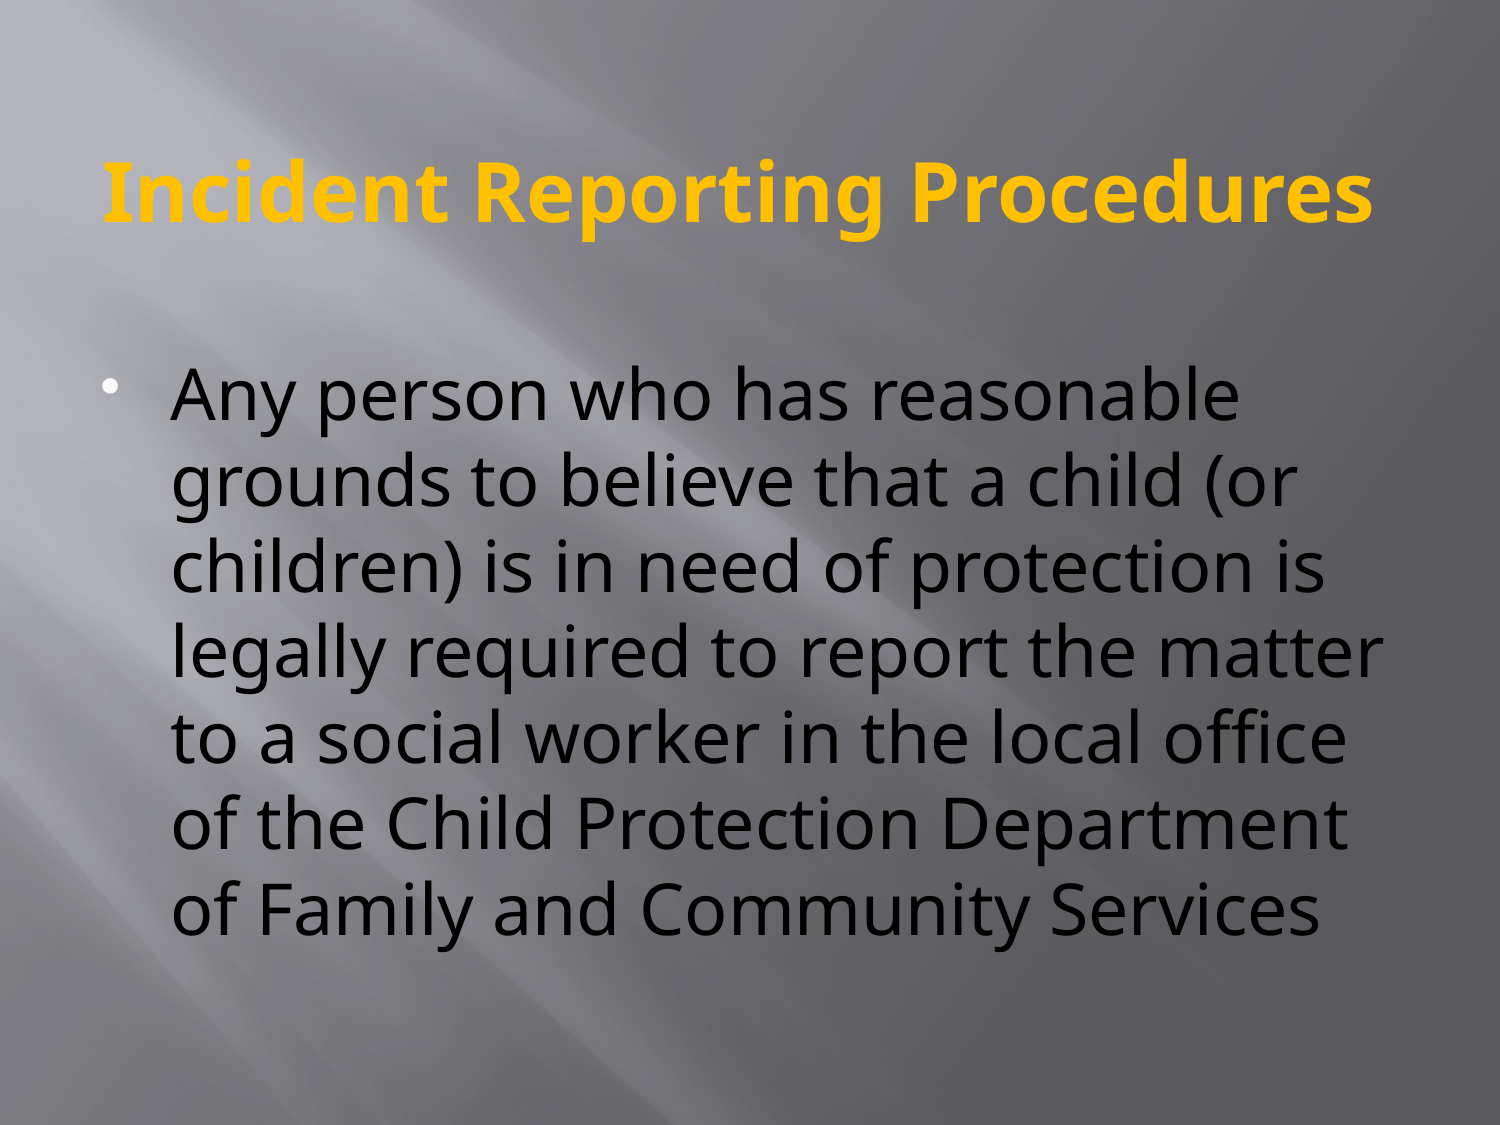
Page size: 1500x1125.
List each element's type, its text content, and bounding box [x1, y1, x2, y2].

title Incident Reporting Procedures [75, 45, 1425, 233]
list Any person who has reasonable grounds to believe that a child (or children) is in need of protection is legally required to report the matter to a social worker in the local office of the Child Protection Department of Family and Community Services [64, 267, 1415, 1040]
